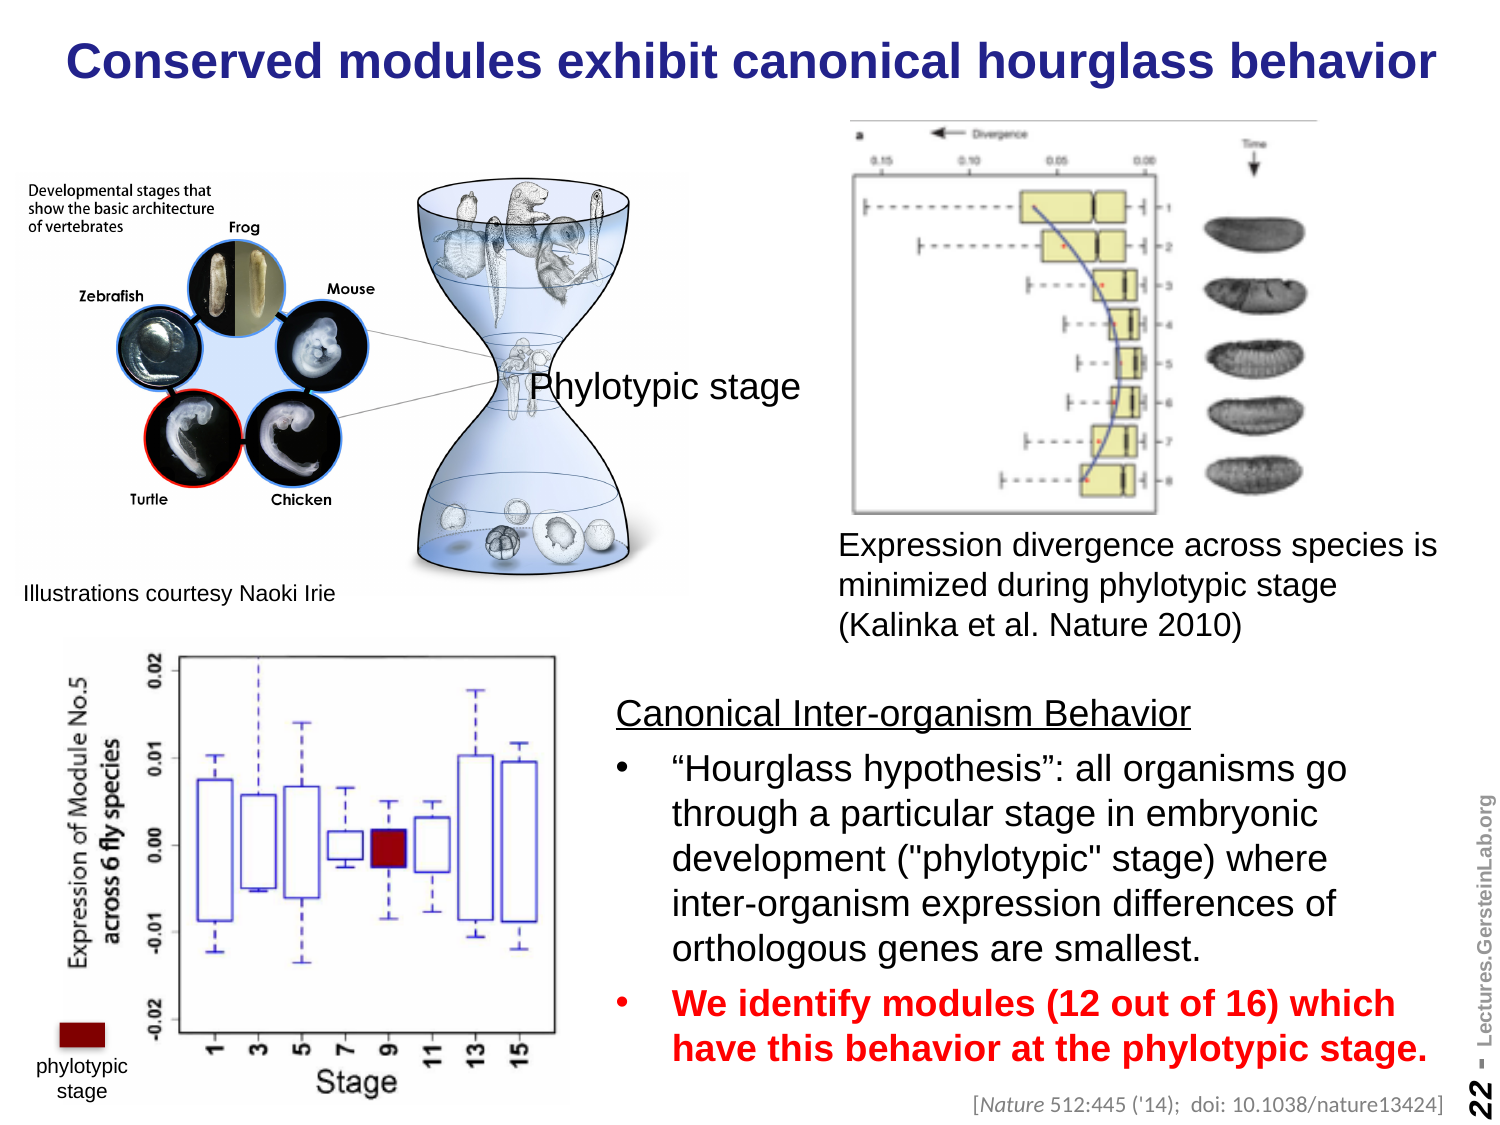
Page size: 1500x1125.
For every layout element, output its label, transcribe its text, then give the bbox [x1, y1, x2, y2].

text_box phylotypic stage [15, 1045, 61, 1111]
picture [850, 119, 1320, 516]
text_box Canonical Inter-organism Behavior “Hourglass hypothesis”: all organisms go through a particular stage in embryonic development ("phylotypic" stage) where inter-organism expression differences of orthologous genes are smallest. We identify modules (12 out of 16) which have this behavior at the phylotypic stage. [608, 681, 1440, 928]
title Conserved modules exhibit canonical hourglass behavior [29, 8, 1475, 109]
text_box [Nature 512:445 ('14); doi: 10.1038/nature13424] [957, 1082, 1500, 1125]
text_box Expression divergence across species is minimized during phylotypic stage (Kalinka et al. Nature 2010) [838, 523, 1465, 643]
text_box Phylotypic stage [693, 362, 802, 408]
picture [15, 172, 689, 596]
picture [63, 637, 571, 1105]
